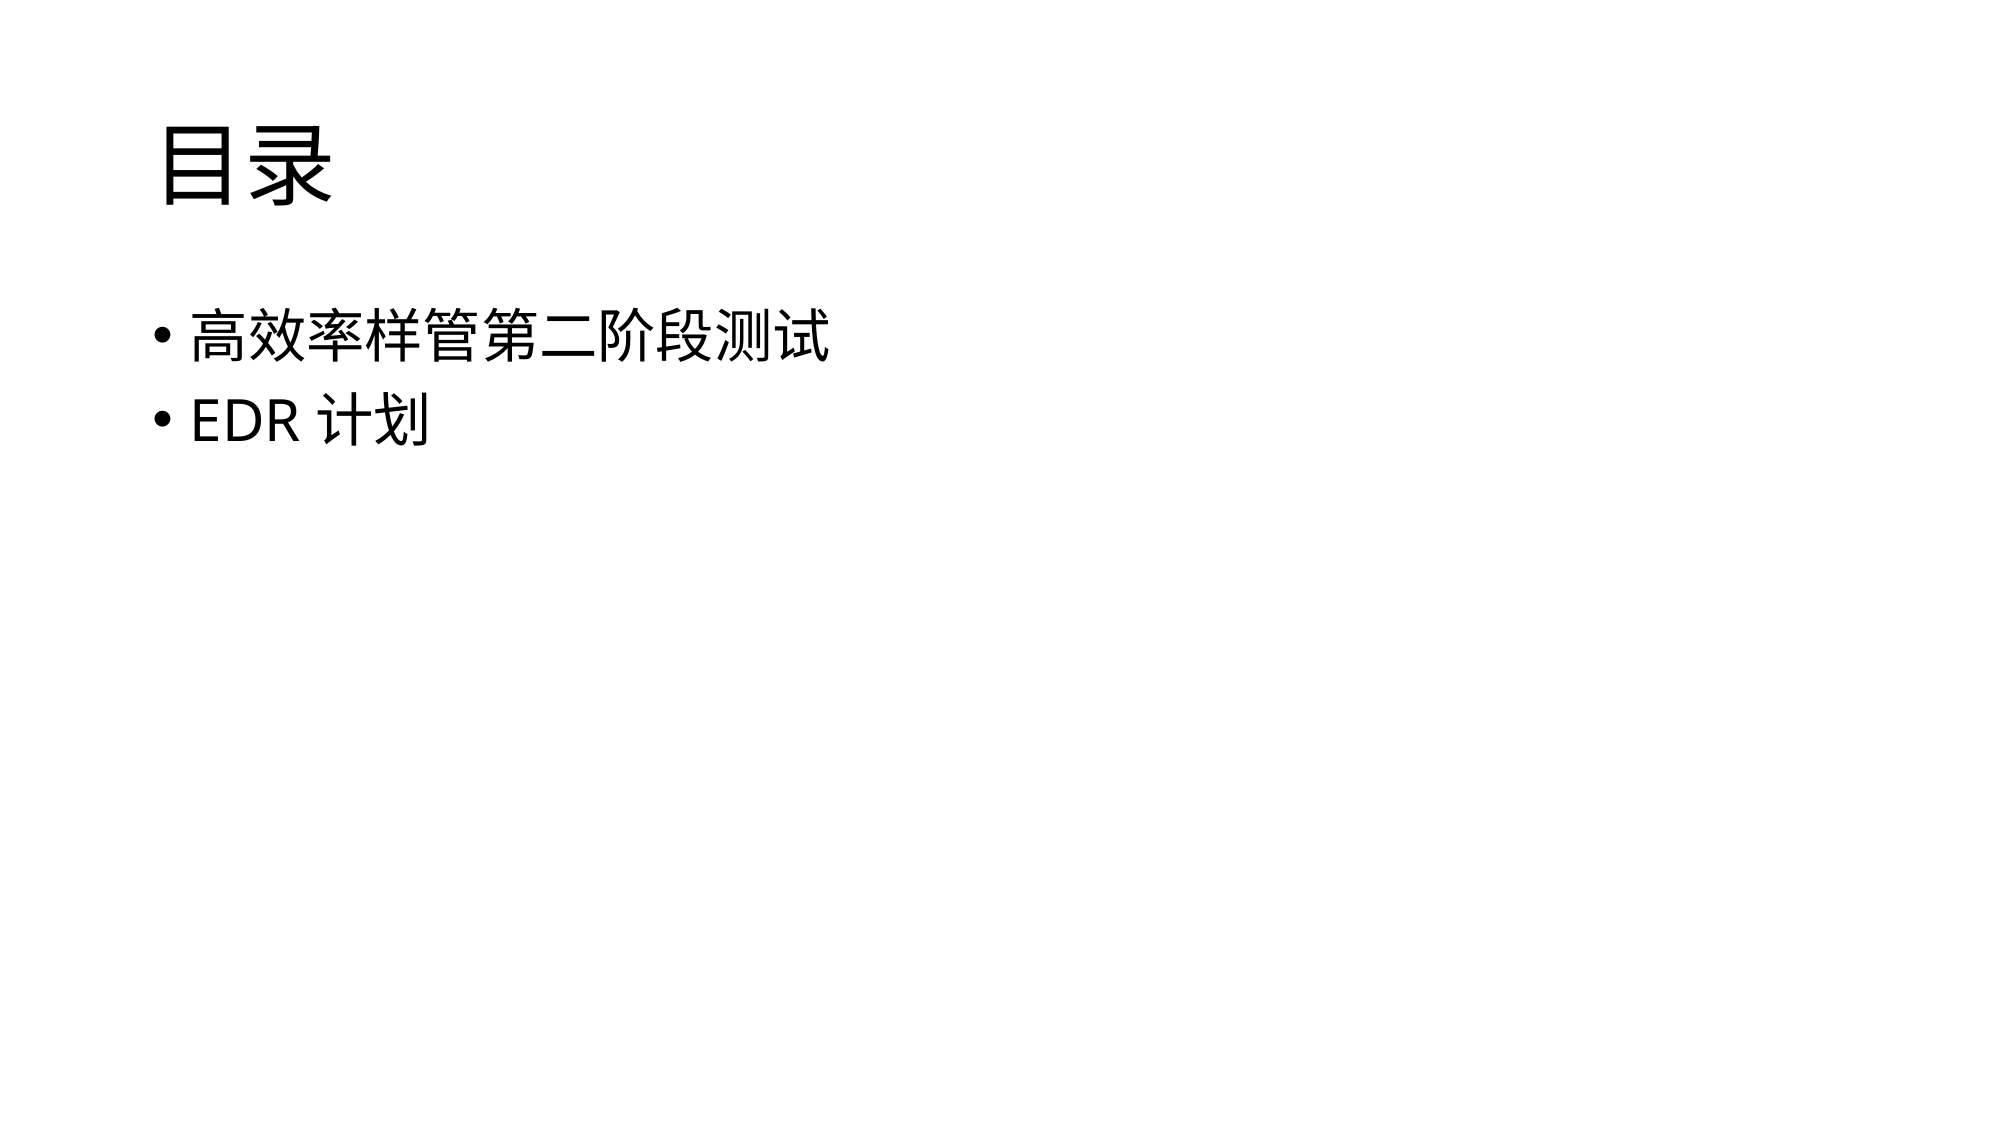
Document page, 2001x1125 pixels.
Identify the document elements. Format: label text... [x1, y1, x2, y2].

title 目录 [137, 59, 1863, 278]
list 高效率样管第二阶段测试 EDR计划 [137, 299, 1863, 1014]
